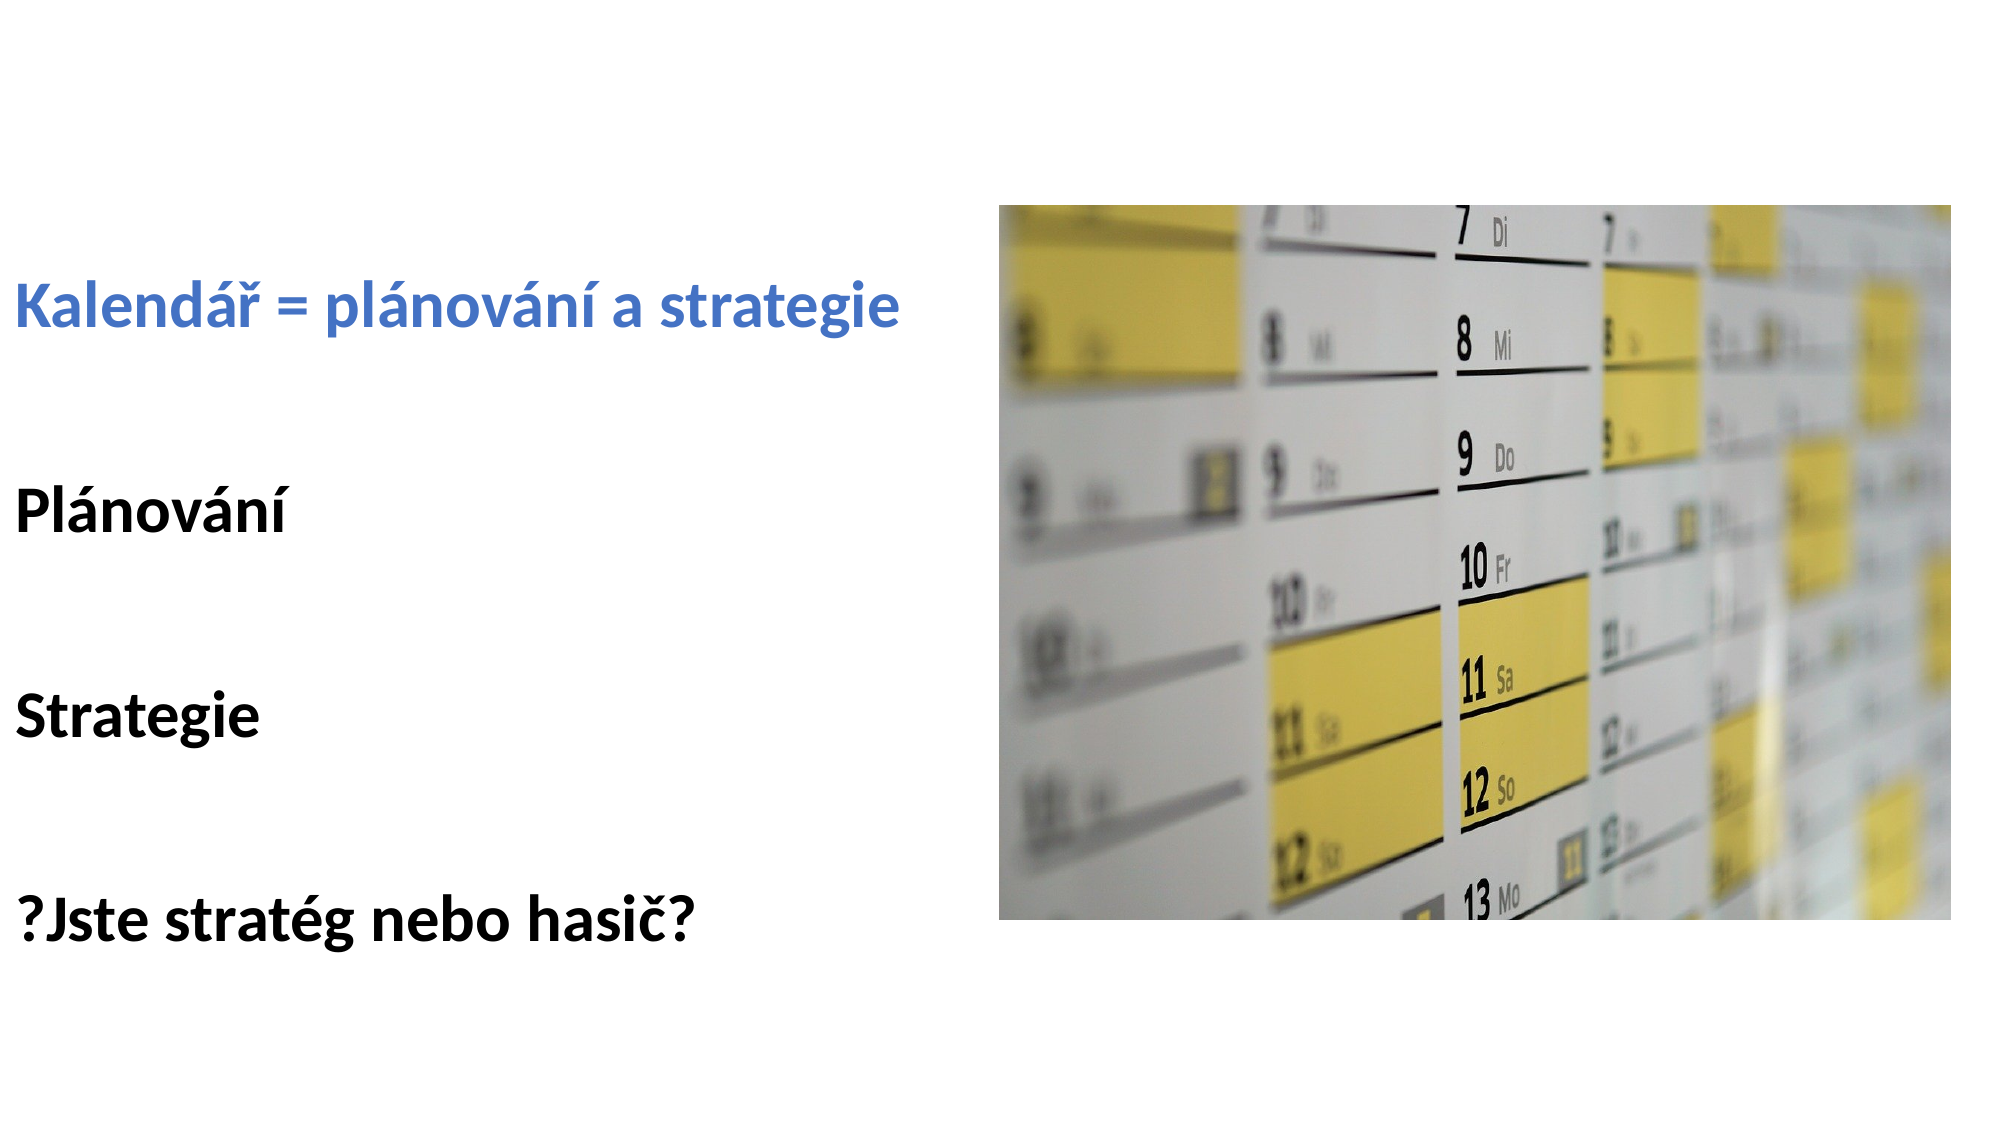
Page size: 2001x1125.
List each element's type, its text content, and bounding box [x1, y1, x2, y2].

text_box Kalendář = plánování a strategie Plánování Strategie ?Jste stratég nebo hasič? [0, 25, 2000, 1125]
picture [999, 204, 1951, 921]
